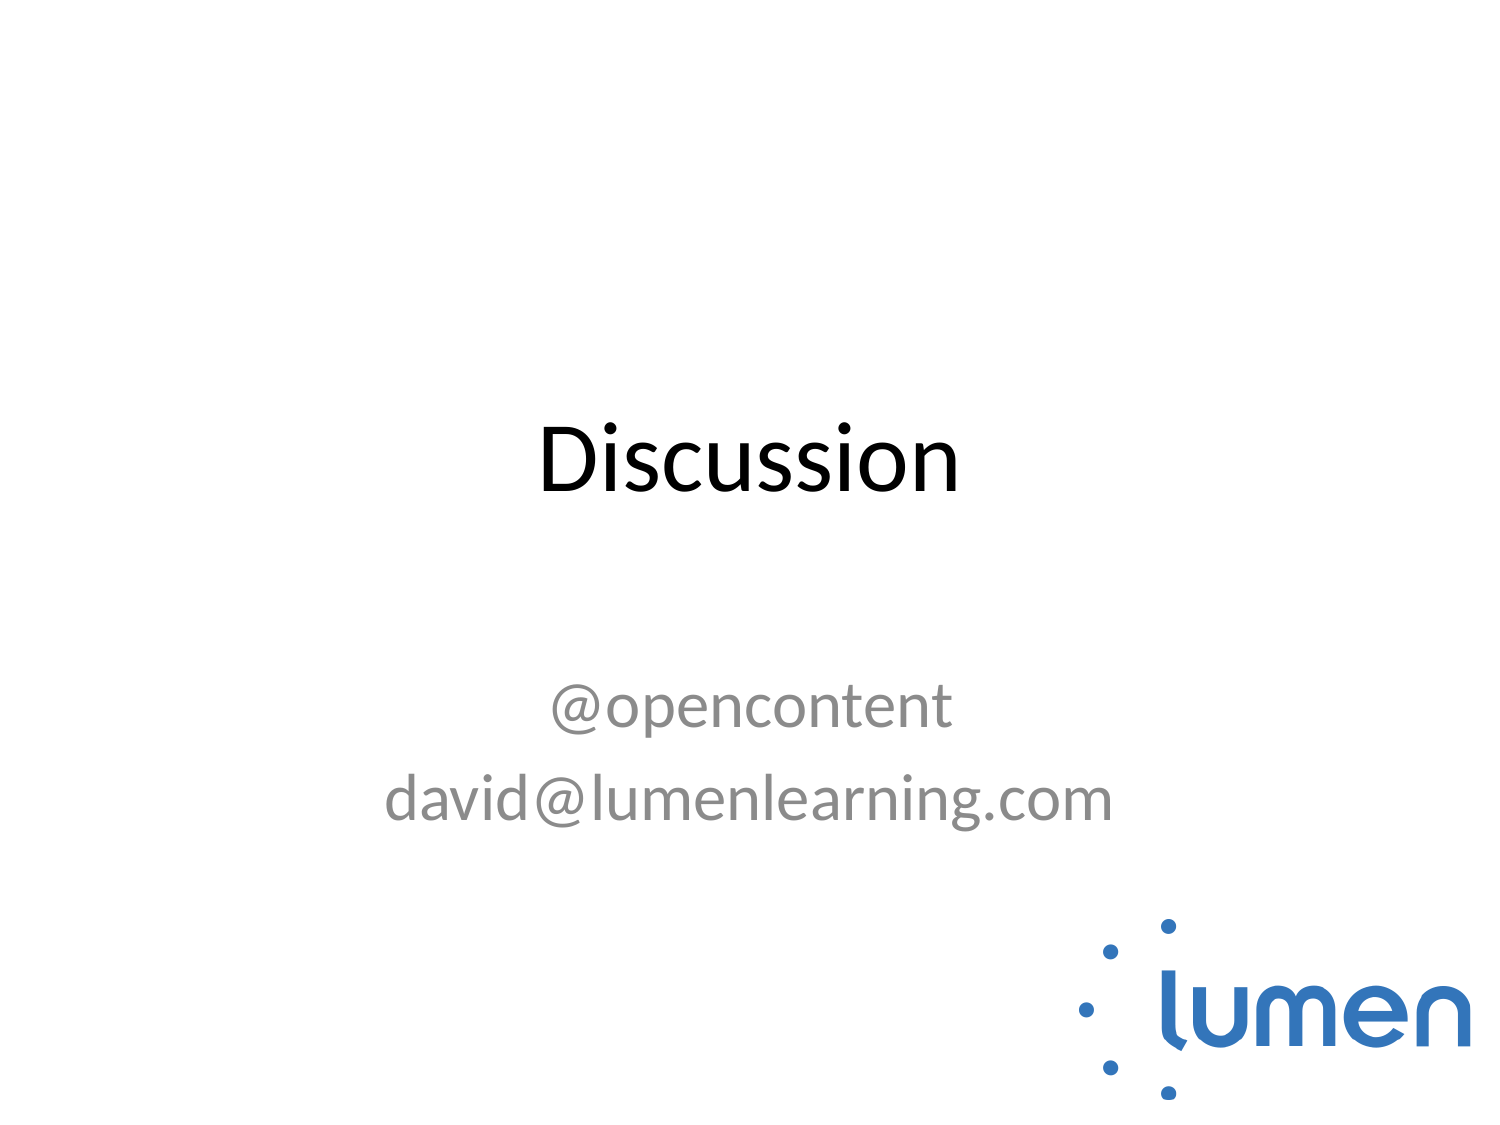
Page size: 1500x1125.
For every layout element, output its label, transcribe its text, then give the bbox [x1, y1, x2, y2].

picture [1079, 919, 1471, 1100]
subtitle @opencontent david@lumenlearning.com [225, 652, 1275, 897]
title Discussion [112, 280, 1388, 623]
